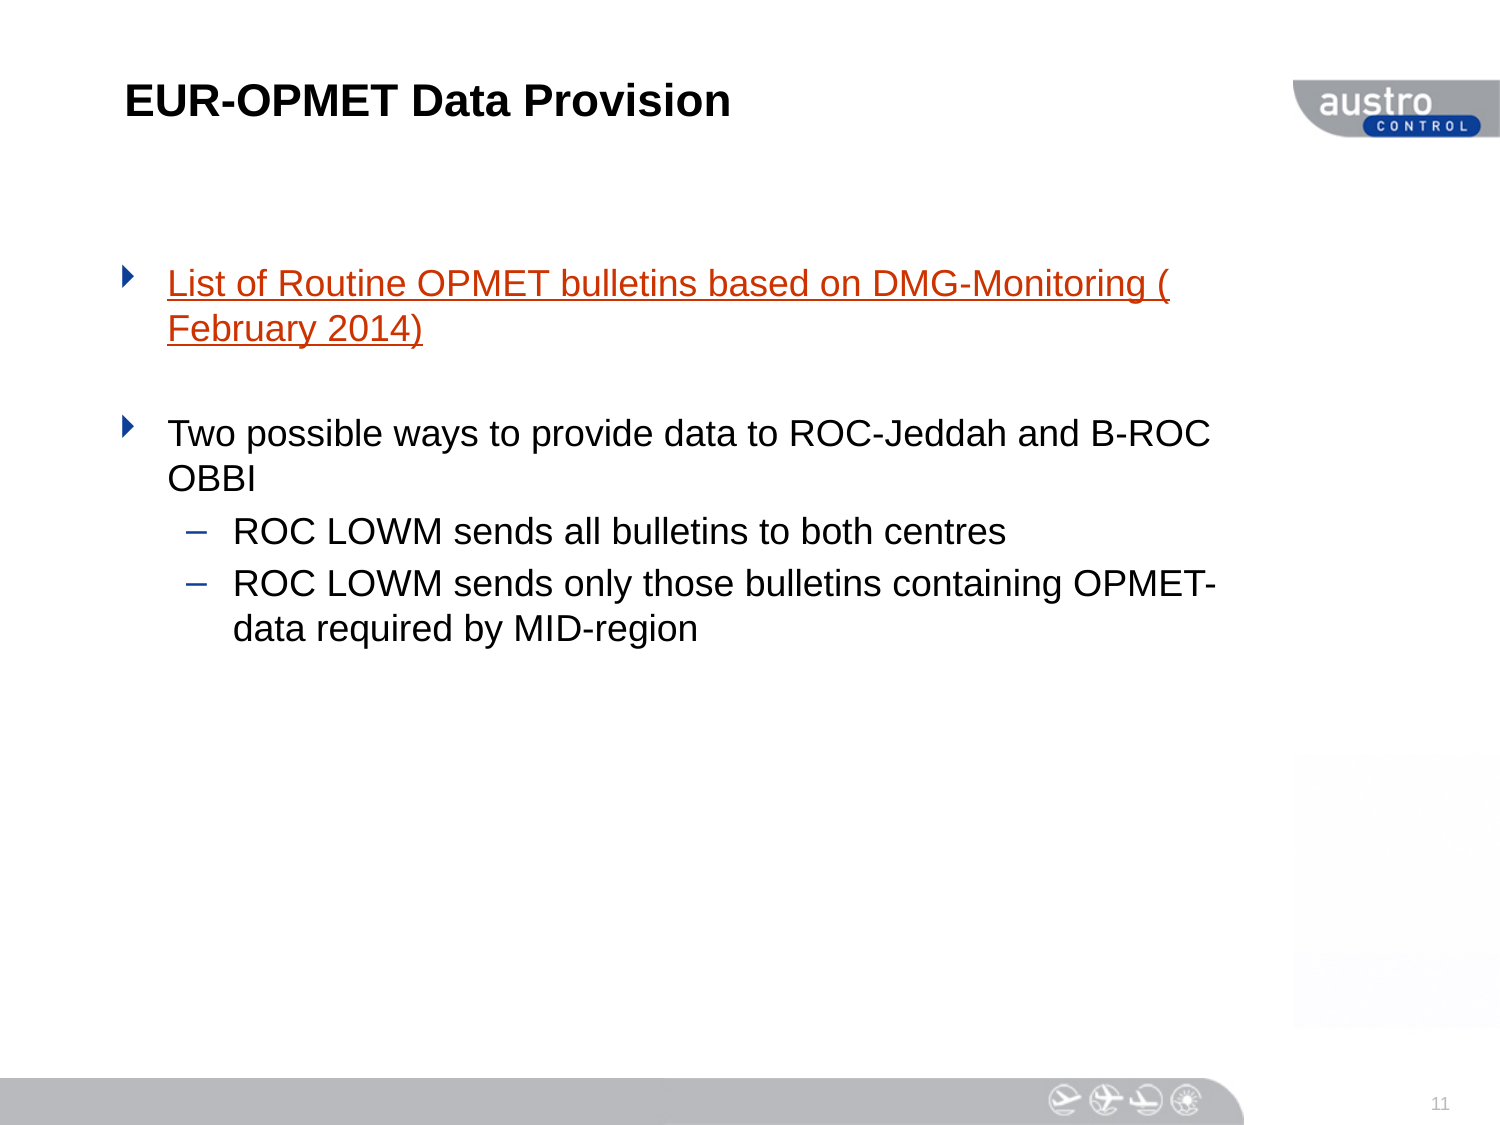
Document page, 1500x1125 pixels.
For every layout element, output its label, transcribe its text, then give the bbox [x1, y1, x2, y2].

slide_number 11 [1415, 1084, 1489, 1117]
picture [0, 1078, 1244, 1125]
title EUR-OPMET Data Provision [109, 62, 1244, 251]
list List of Routine OPMET bulletins based on DMG-Monitoring (February 2014) Two possible ways to provide data to ROC-Jeddah and B-ROC OBBI ROC LOWM sends all bulletins to both centres ROC LOWM sends only those bulletins containing OPMET-data required by MID-region [96, 251, 1243, 1024]
picture [1293, 0, 1500, 1077]
